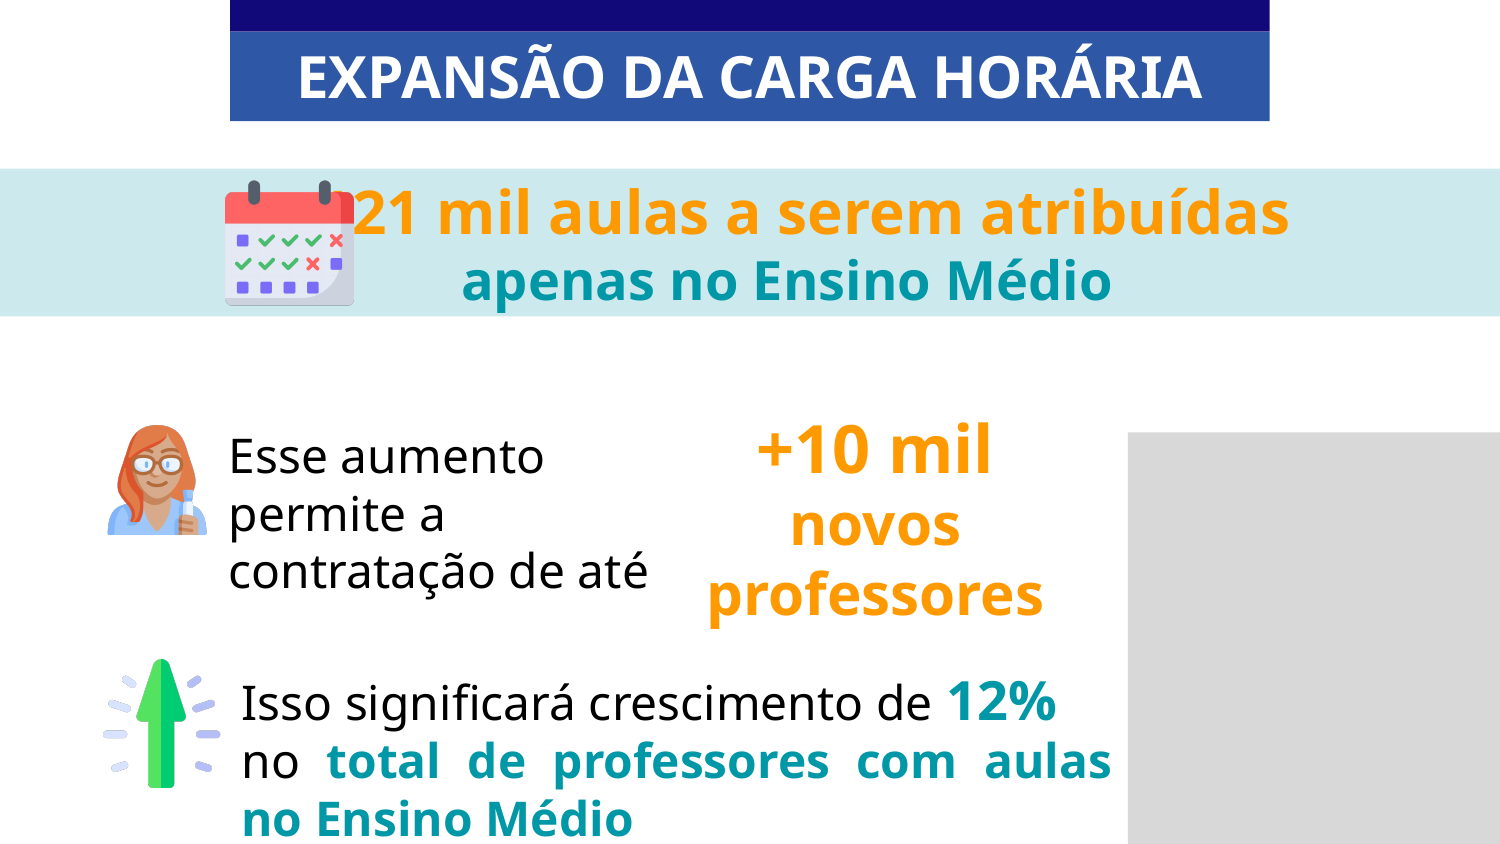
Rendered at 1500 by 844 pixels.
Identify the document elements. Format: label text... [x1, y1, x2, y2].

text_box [229, 0, 1270, 122]
picture [96, 659, 226, 789]
text_box +10 mil novos professores [657, 392, 1094, 643]
picture [102, 424, 212, 535]
picture [225, 178, 354, 308]
text_box [1127, 432, 1500, 844]
text_box Esse aumento permite a contratação de até [214, 410, 657, 614]
text_box Isso significará crescimento de 12% no total de professores com aulas no Ensino Médio [226, 650, 1128, 844]
text_box + 121 mil aulas a serem atribuídas apenas no Ensino Médio [0, 168, 1500, 317]
